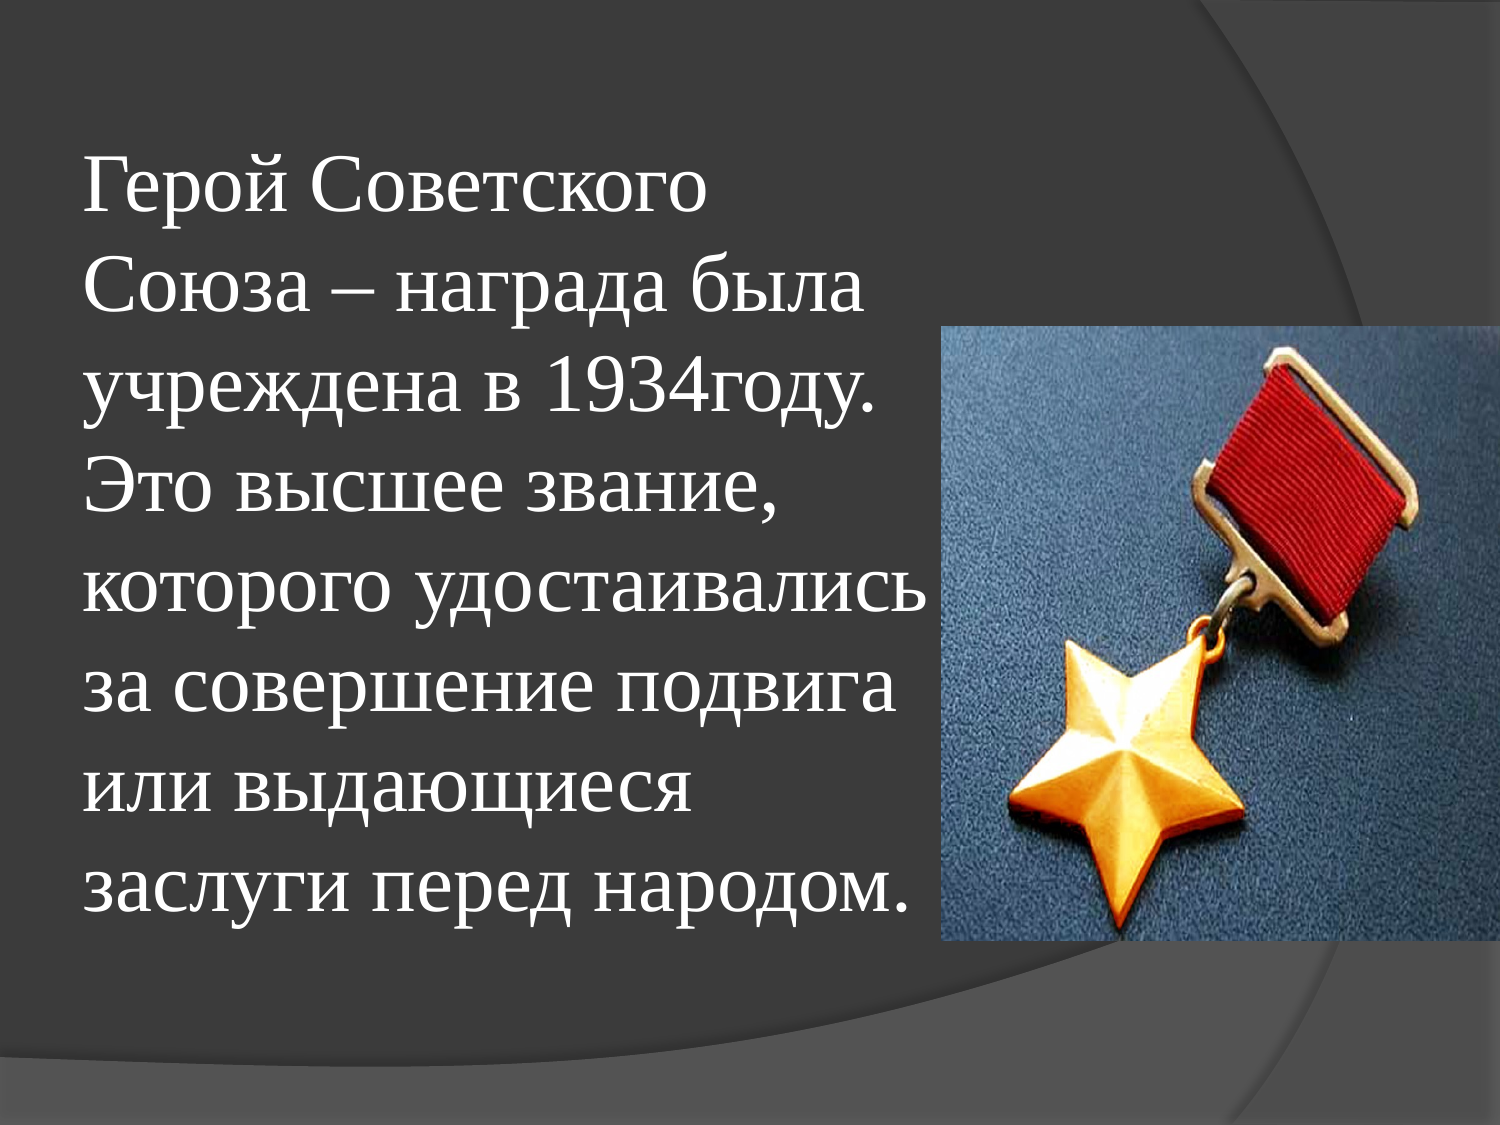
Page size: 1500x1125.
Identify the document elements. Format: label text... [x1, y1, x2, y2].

title Герой Советского Союза – награда была учреждена в 1934году. Это высшее звание, которого удостаивались за совершение подвига или выдающиеся заслуги перед народом. [75, 45, 951, 1012]
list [940, 326, 1500, 941]
